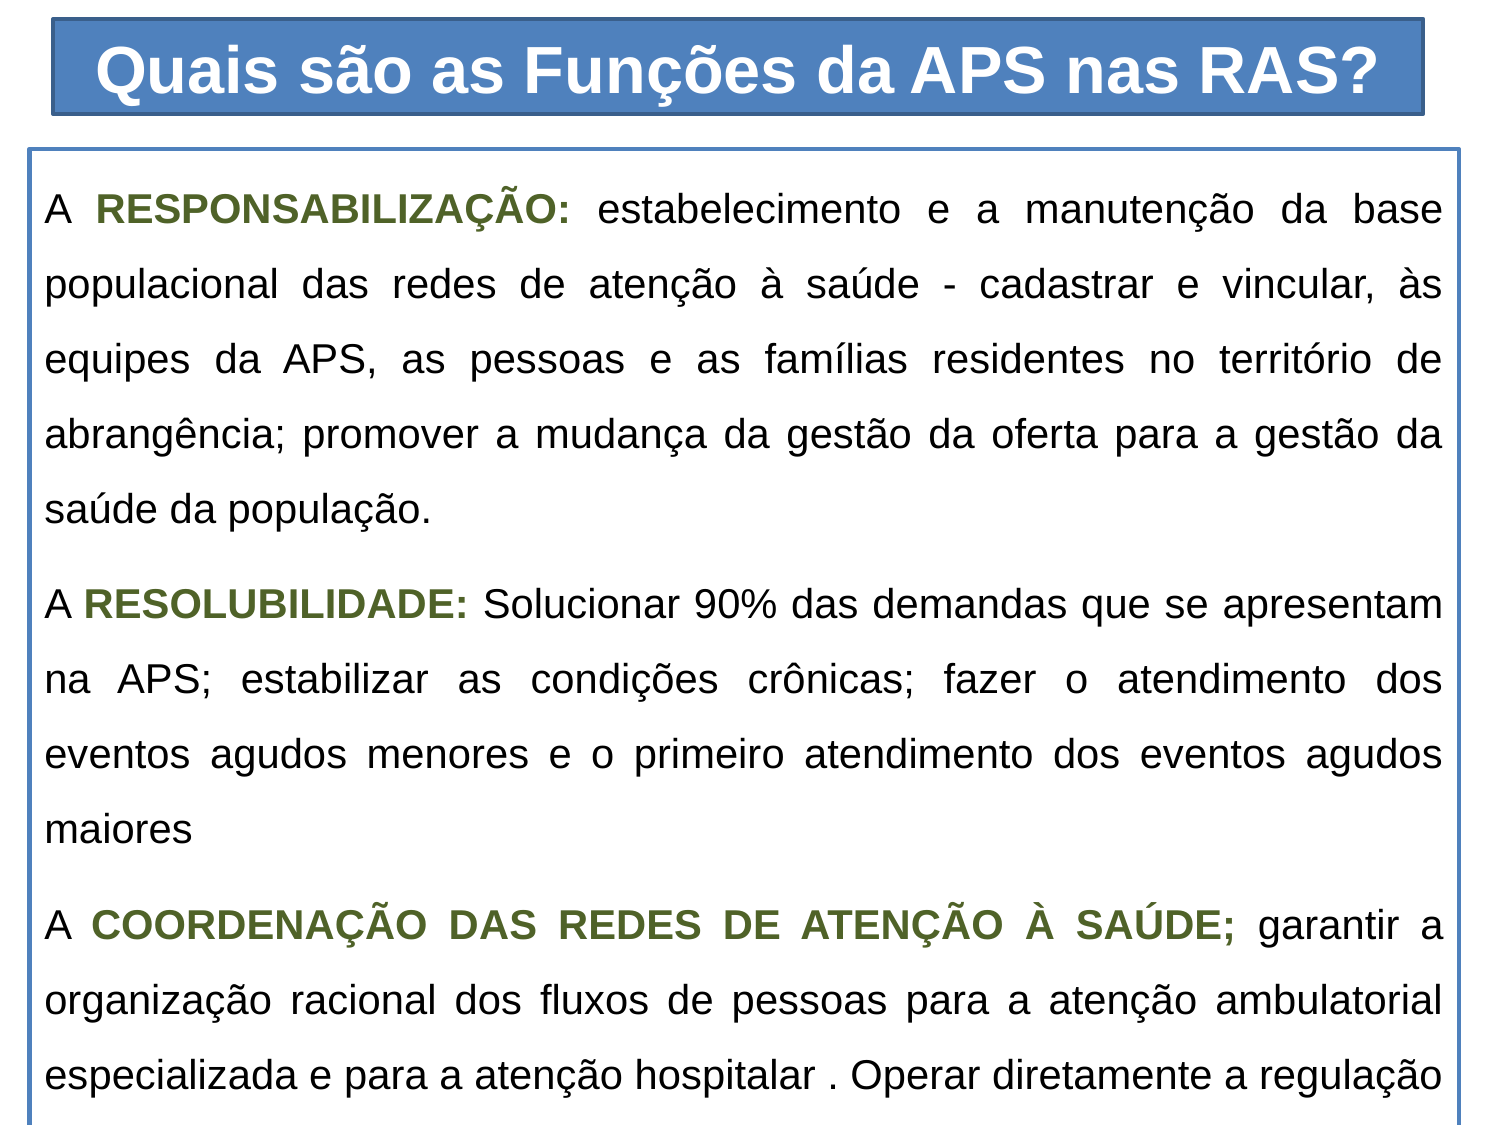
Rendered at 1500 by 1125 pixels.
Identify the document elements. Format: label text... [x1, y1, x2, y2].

text_box A RESPONSABILIZAÇÃO: estabelecimento e a manutenção da base populacional das redes de atenção à saúde - cadastrar e vincular, às equipes da APS, as pessoas e as famílias residentes no território de abrangência; promover a mudança da gestão da oferta para a gestão da saúde da população. A RESOLUBILIDADE: Solucionar 90% das demandas que se apresentam na APS; estabilizar as condições crônicas; fazer o atendimento dos eventos agudos menores e o primeiro atendimento dos eventos agudos maiores A COORDENAÇÃO DAS REDES DE ATENÇÃO À SAÚDE; garantir a organização racional dos fluxos de pessoas para a atenção ambulatorial especializada e para a atenção hospitalar . Operar diretamente a regulação das condições crônicas. (Mendes, 2012) [27, 147, 1461, 1125]
text_box Quais são as Funções da APS nas RAS? [51, 17, 1425, 116]
